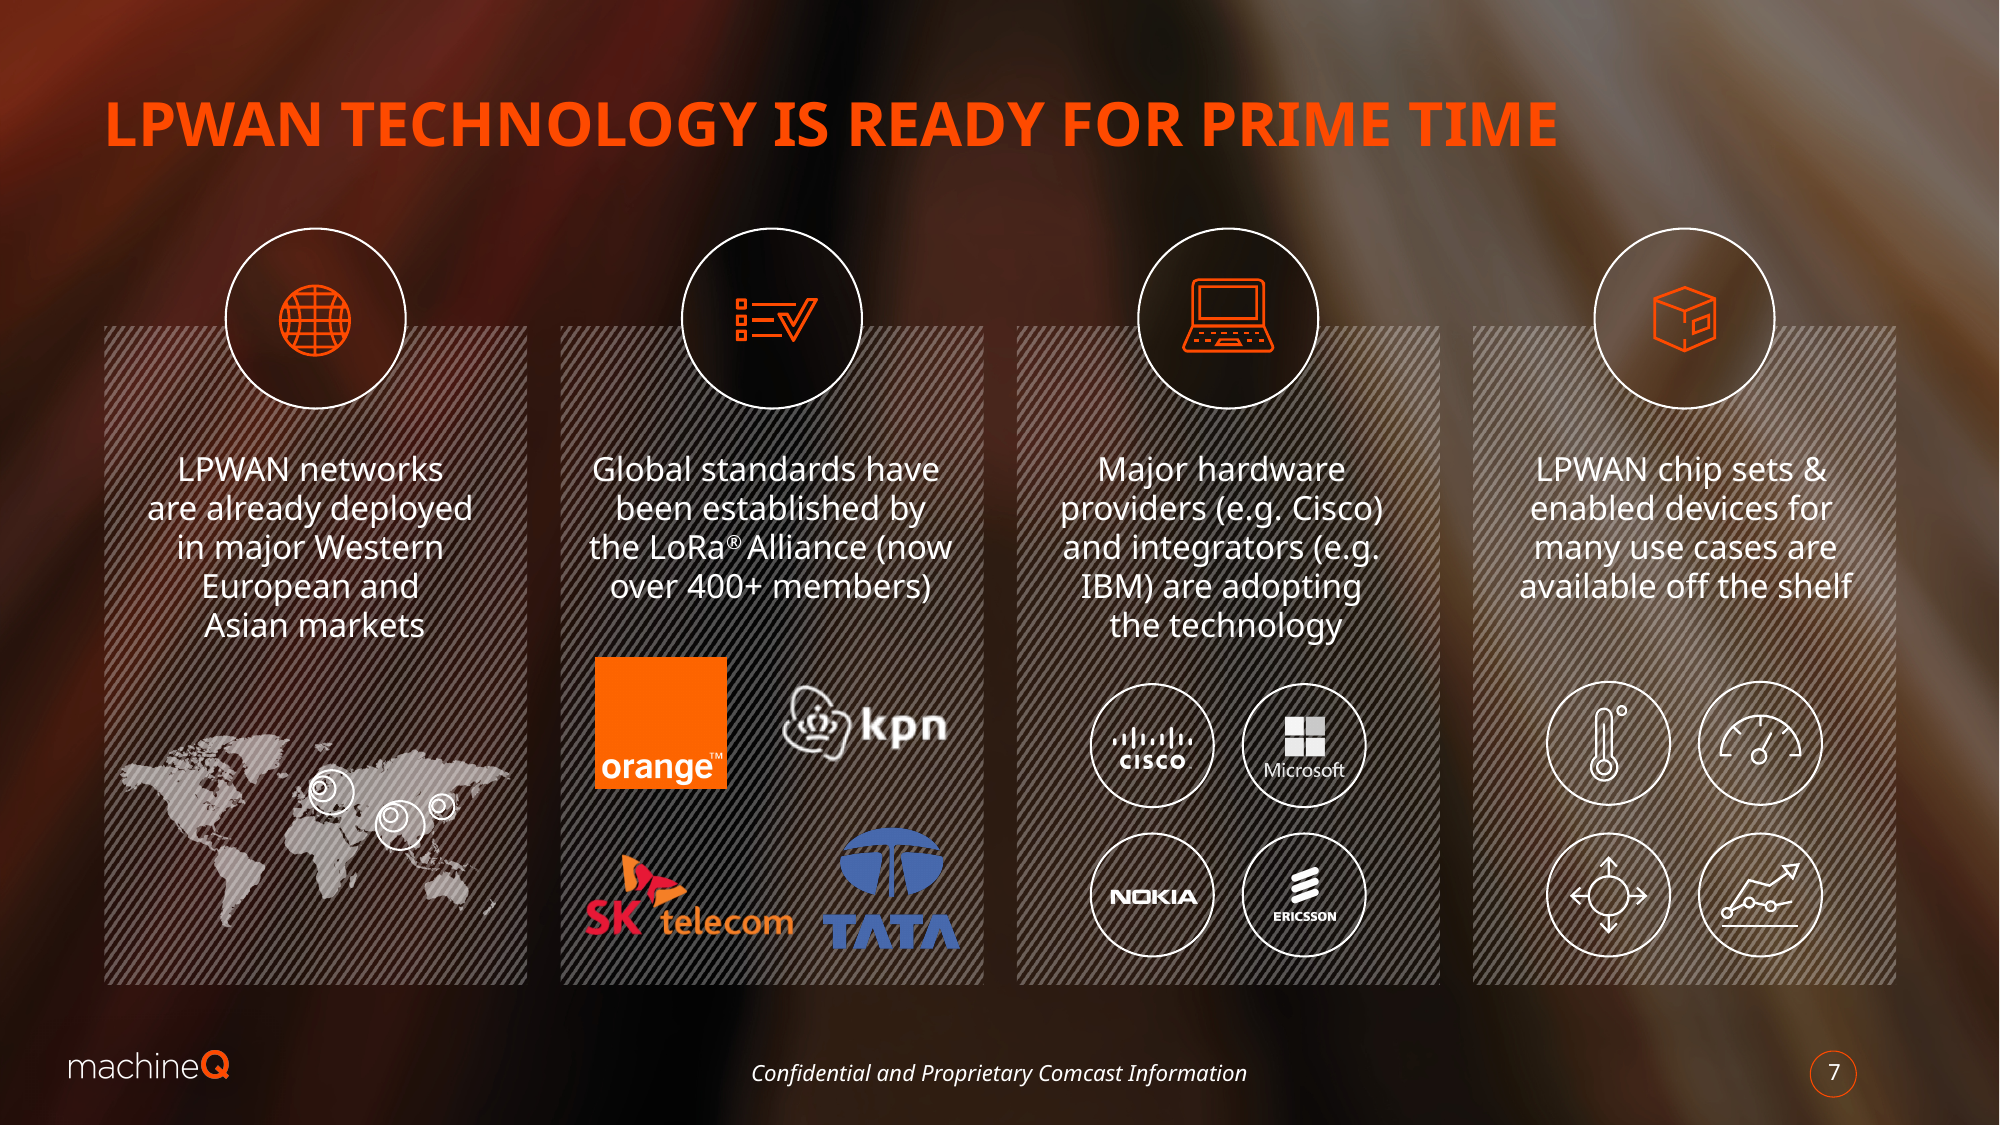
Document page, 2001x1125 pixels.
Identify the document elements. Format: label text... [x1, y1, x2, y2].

text_box [1697, 832, 1824, 958]
picture [0, 0, 2001, 1125]
text_box [1697, 680, 1824, 806]
footer Confidential and Proprietary Comcast Information [662, 1042, 1338, 1103]
text_box [680, 227, 864, 410]
text_box [560, 325, 985, 985]
text_box [1241, 832, 1367, 958]
text_box [1089, 683, 1215, 809]
text_box [1241, 683, 1367, 809]
text_box [224, 227, 407, 410]
text_box Global standards have been established by the LoRa® Alliance (now over 400+ members) [560, 449, 981, 767]
text_box [1089, 832, 1215, 958]
text_box [1472, 325, 1897, 985]
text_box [1719, 714, 1802, 765]
title LPWAN TECHNOLOGY IS READY FOR PRIME TIME [103, 92, 1862, 162]
text_box [1593, 227, 1776, 410]
text_box [1546, 832, 1672, 958]
slide_number 7 [1790, 1043, 1861, 1103]
text_box [1137, 227, 1320, 410]
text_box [1721, 862, 1801, 927]
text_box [1182, 278, 1275, 353]
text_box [1589, 705, 1628, 782]
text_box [375, 801, 425, 850]
text_box [103, 325, 528, 985]
text_box [1546, 680, 1672, 806]
text_box LPWAN chip sets & enabled devices for many use cases are available off the shelf [1475, 449, 1897, 767]
text_box Major hardware providers (e.g. Cisco) and integrators (e.g. IBM) are adopting the technology [1016, 449, 1437, 767]
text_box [735, 298, 818, 342]
text_box [1016, 325, 1441, 985]
text_box [278, 284, 351, 357]
text_box LPWAN networks are already deployed in major Western European and Asian markets [103, 449, 527, 650]
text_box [1653, 285, 1717, 353]
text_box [429, 794, 455, 820]
